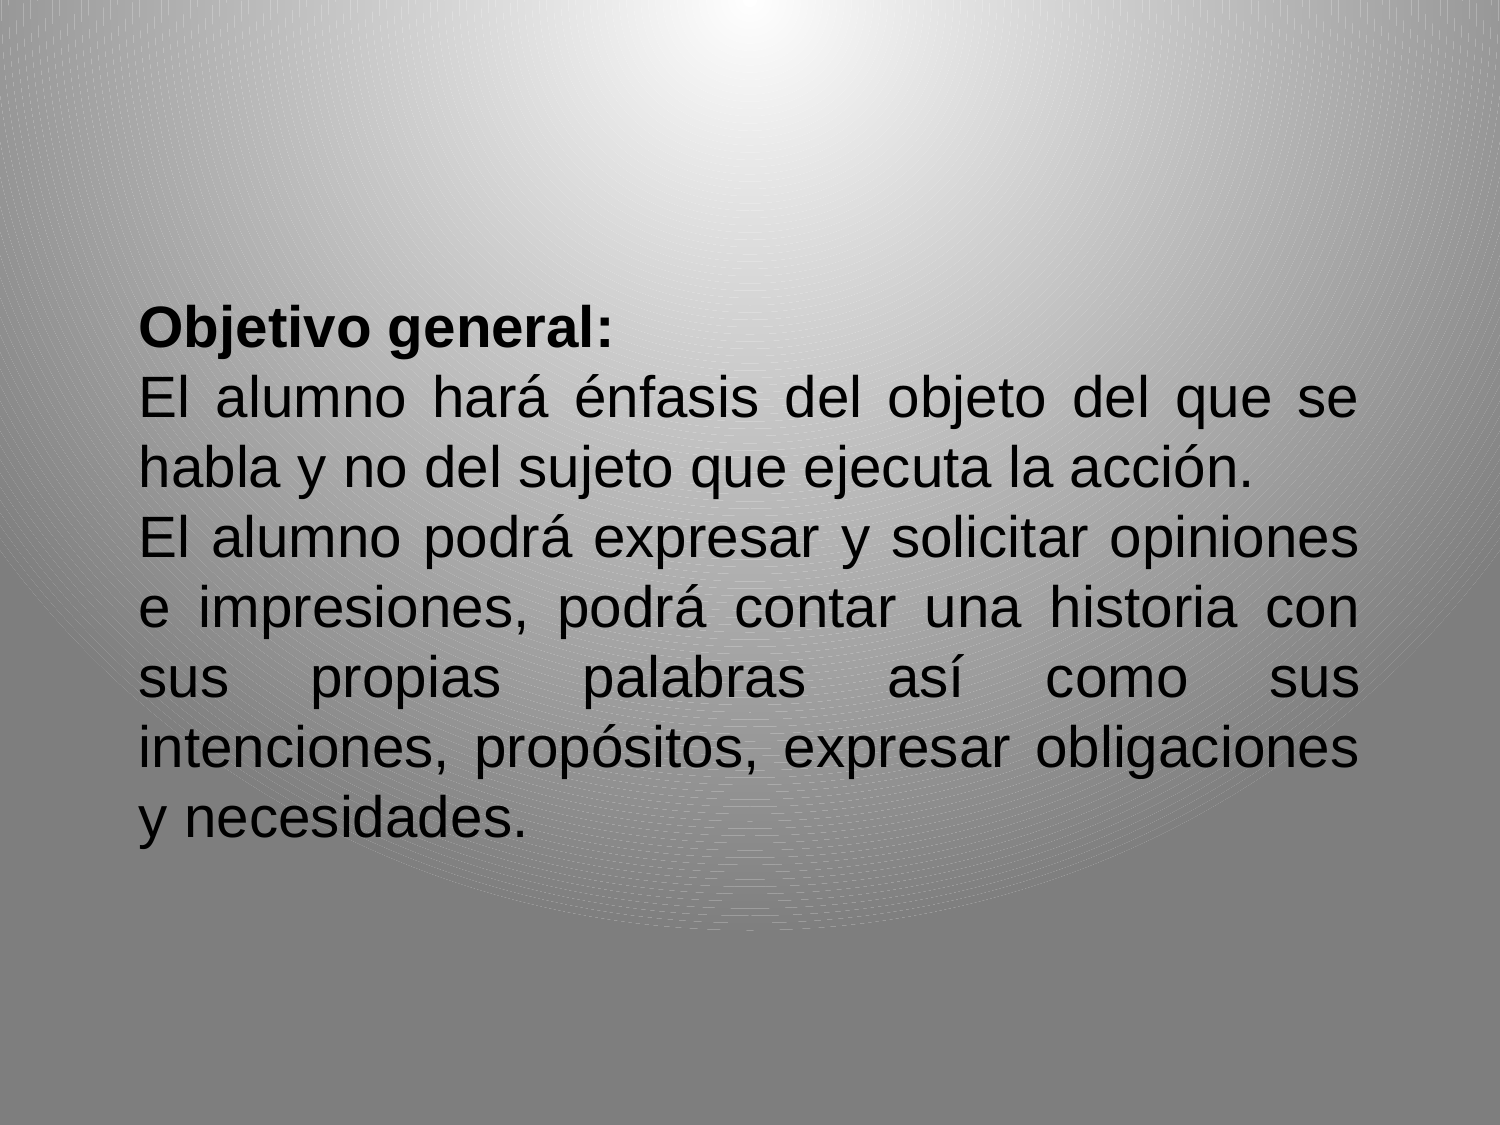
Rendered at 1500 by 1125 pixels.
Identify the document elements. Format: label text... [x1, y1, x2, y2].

text_box Objetivo general: El alumno hará énfasis del objeto del que se habla y no del sujeto que ejecuta la acción. El alumno podrá expresar y solicitar opiniones e impresiones, podrá contar una historia con sus propias palabras así como sus intenciones, propósitos, expresar obligaciones y necesidades. [123, 281, 1376, 927]
